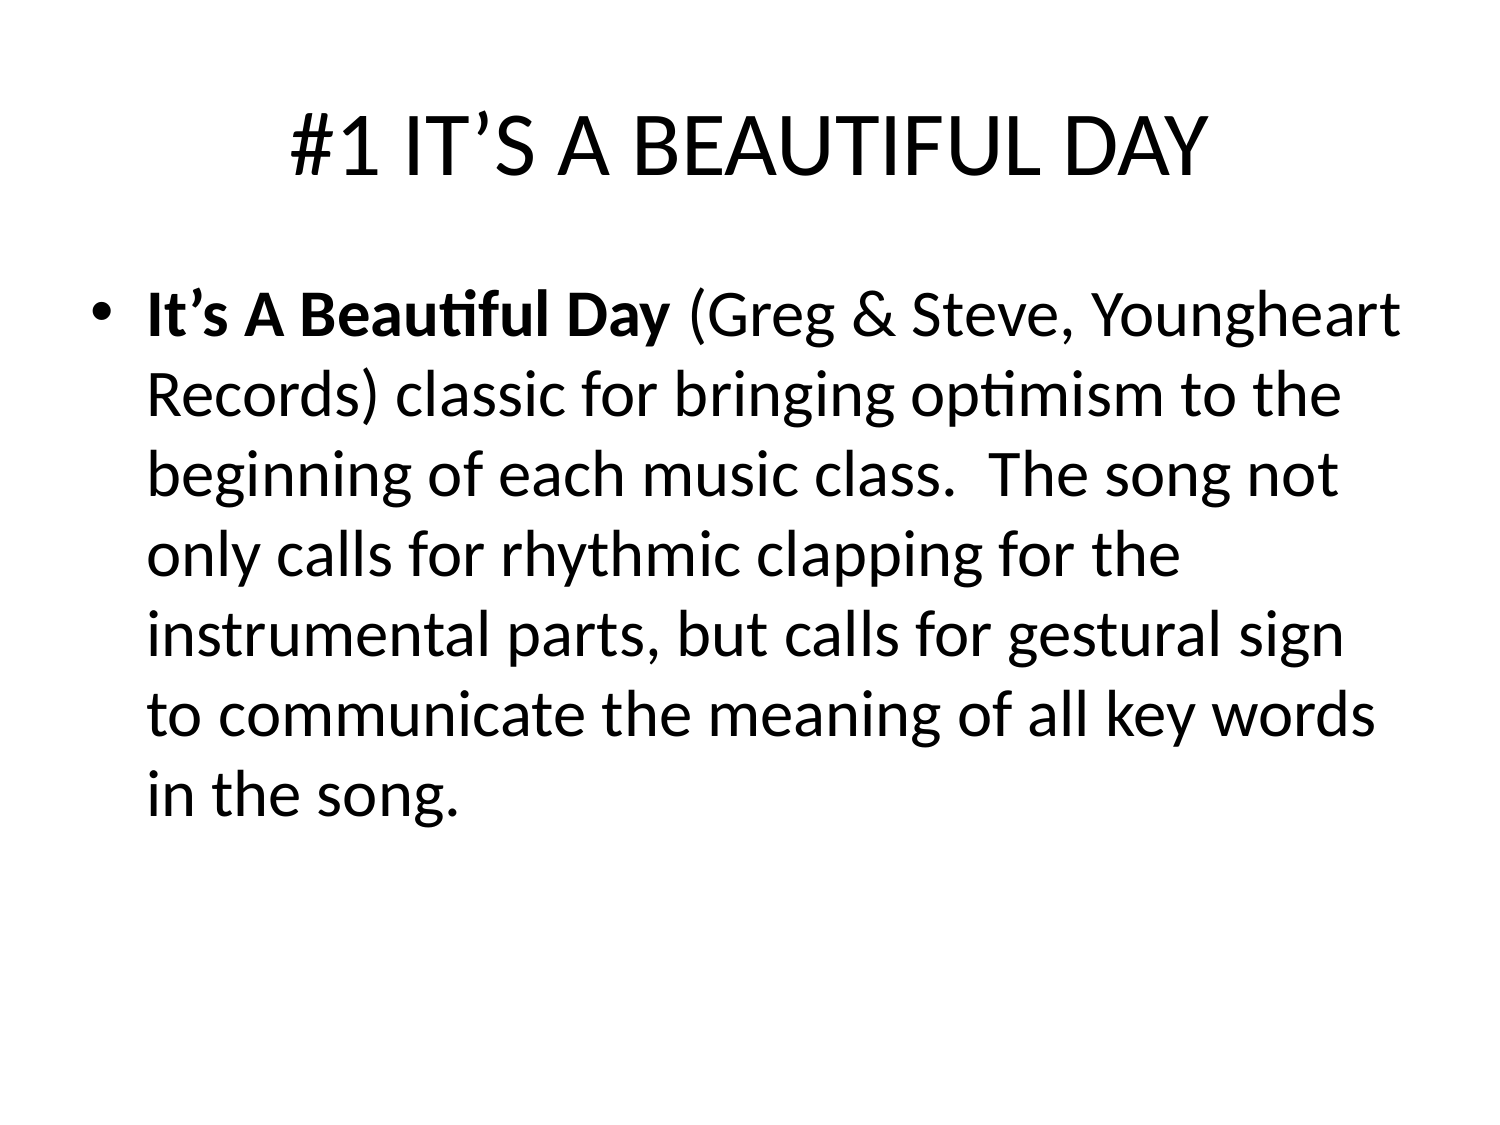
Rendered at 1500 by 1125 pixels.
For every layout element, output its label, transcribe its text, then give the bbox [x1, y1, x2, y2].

list It’s A Beautiful Day (Greg & Steve, Youngheart Records) classic for bringing optimism to the beginning of each music class. The song not only calls for rhythmic clapping for the instrumental parts, but calls for gestural sign to communicate the meaning of all key words in the song. [75, 262, 1425, 1005]
title #1 IT’S A BEAUTIFUL DAY [75, 45, 1425, 233]
